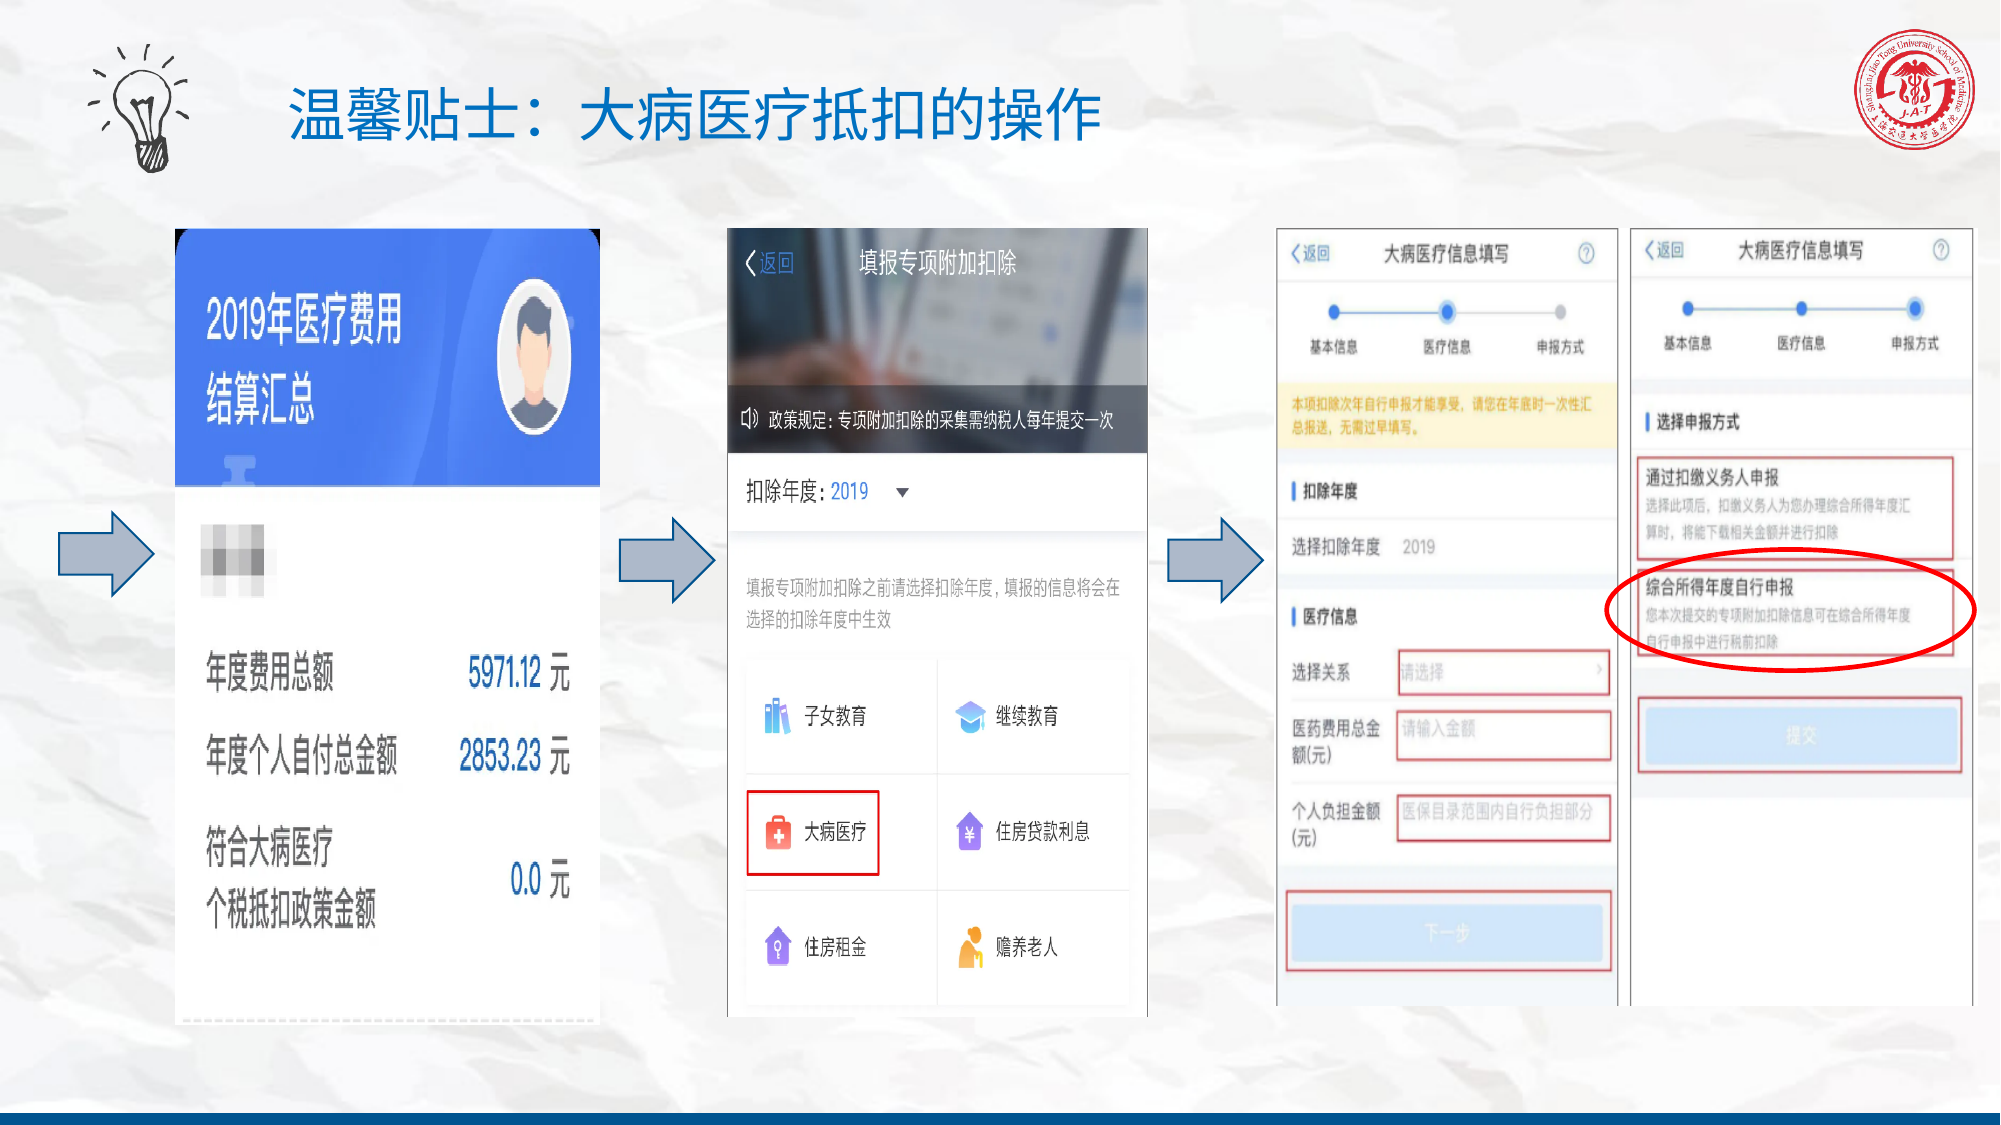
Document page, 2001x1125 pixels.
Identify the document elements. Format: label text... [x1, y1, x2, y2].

picture [0, 0, 2000, 1113]
text_box 温馨贴士：大病医疗抵扣的操作 [216, 70, 1118, 156]
text_box [618, 516, 716, 605]
text_box [1167, 516, 1265, 605]
text_box [58, 510, 156, 598]
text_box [87, 43, 191, 174]
